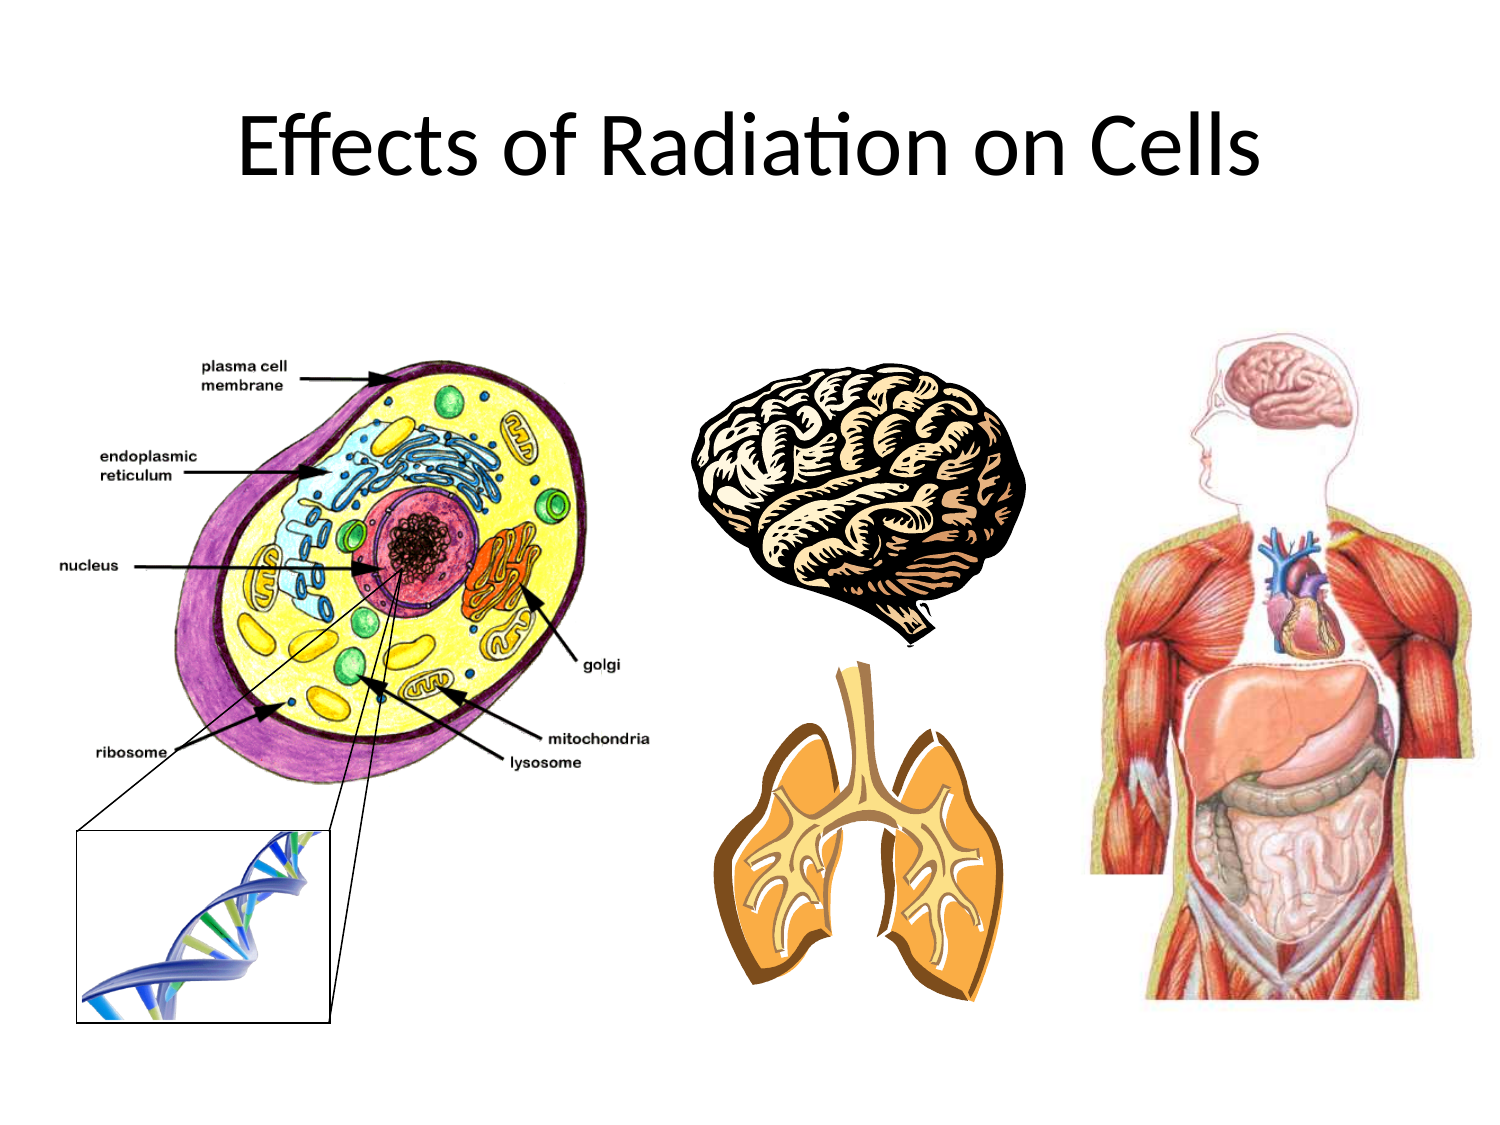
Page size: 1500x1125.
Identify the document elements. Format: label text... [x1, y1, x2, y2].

title Effects of Radiation on Cells [75, 45, 1425, 233]
picture [39, 287, 1029, 1023]
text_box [76, 568, 326, 832]
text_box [328, 568, 403, 1023]
picture [1062, 309, 1500, 1023]
